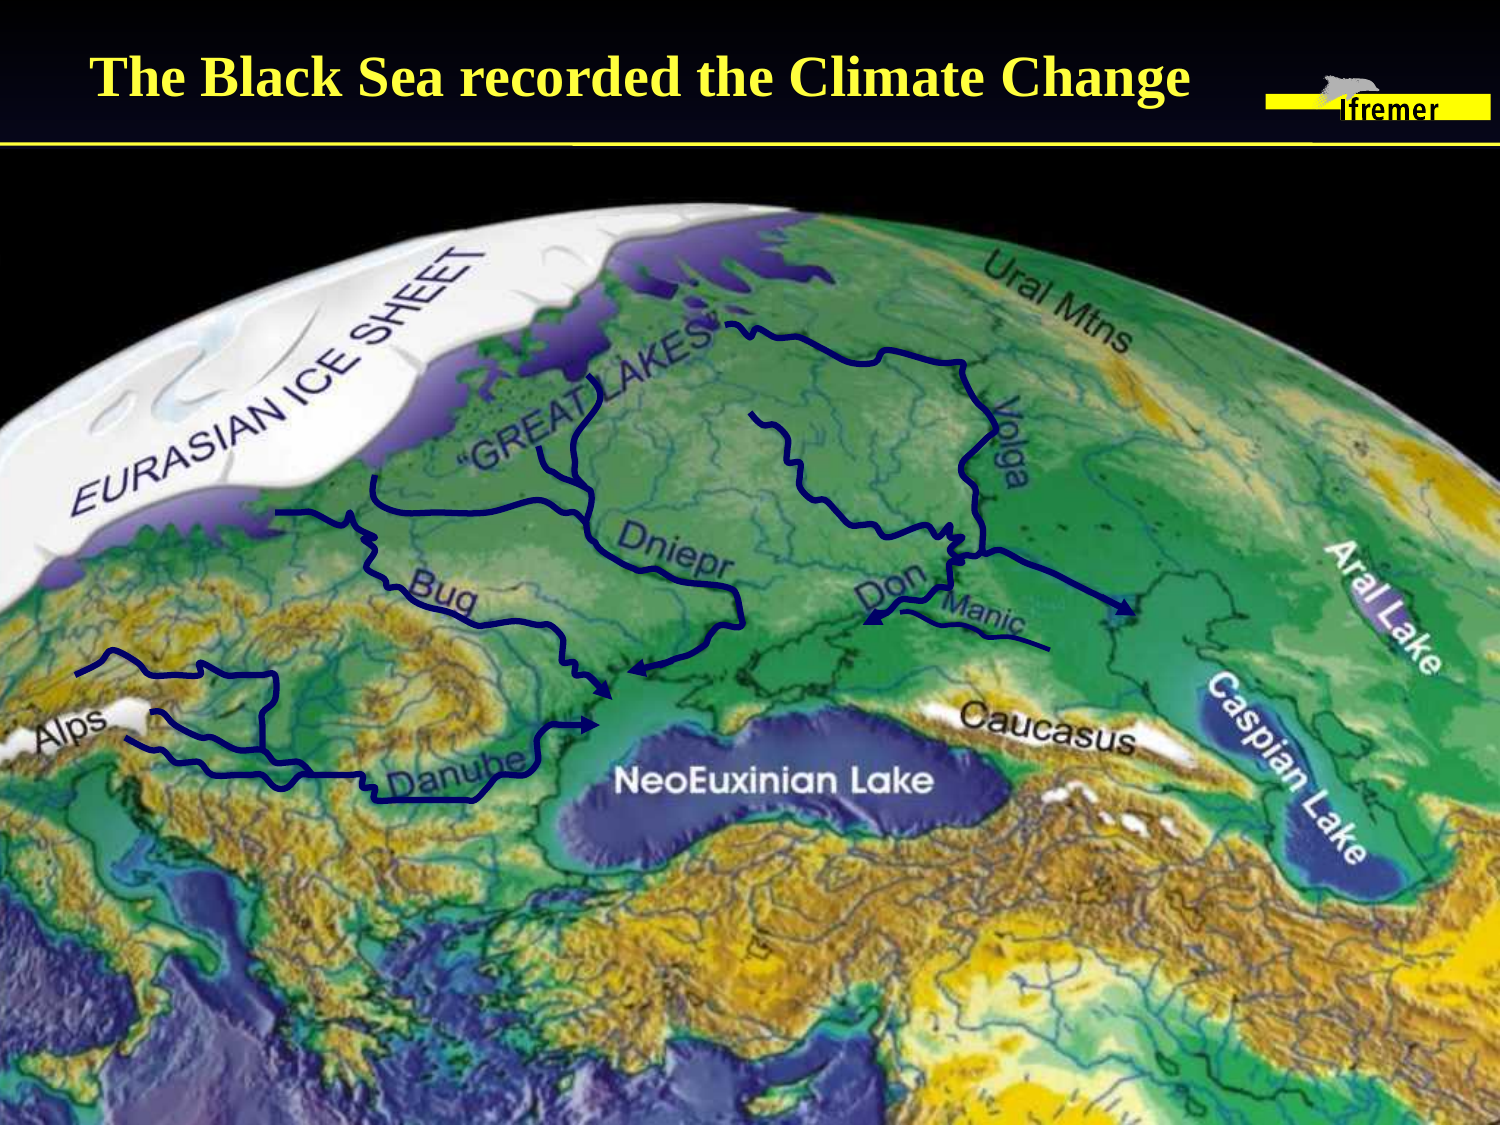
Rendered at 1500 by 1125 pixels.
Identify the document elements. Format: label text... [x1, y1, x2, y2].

picture [0, 149, 1500, 1125]
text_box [749, 621, 963, 626]
text_box The Black Sea recorded the Climate Change [57, 10, 1224, 136]
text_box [370, 374, 744, 673]
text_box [274, 510, 613, 701]
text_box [74, 649, 601, 803]
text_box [724, 322, 1138, 613]
